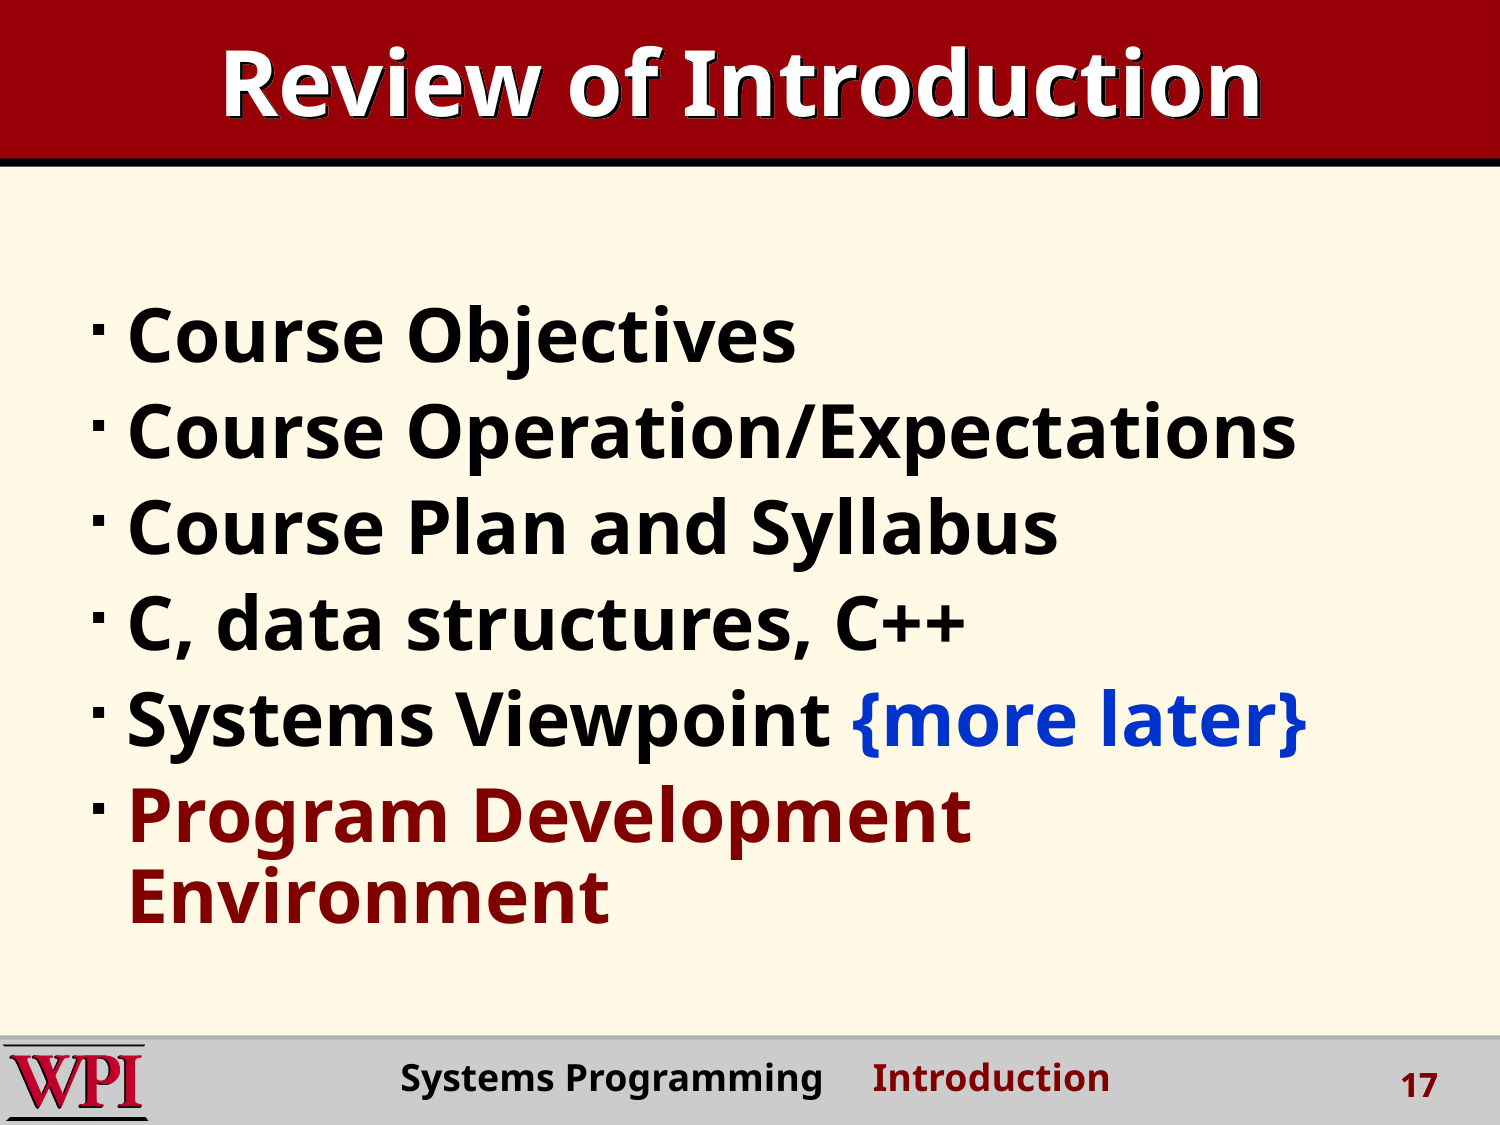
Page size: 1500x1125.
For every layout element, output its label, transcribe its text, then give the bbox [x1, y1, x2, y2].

picture [0, 167, 1500, 1035]
picture [0, 0, 1500, 158]
picture [0, 1040, 1500, 1122]
title Review of Introduction [24, 0, 1460, 150]
text_box 17 [1344, 1056, 1495, 1094]
footer Systems Programming Introduction [312, 1046, 1200, 1110]
list Course Objectives Course Operation/Expectations Course Plan and Syllabus C, data structures, C++ Systems Viewpoint {more later} Program Development Environment [74, 290, 1426, 906]
